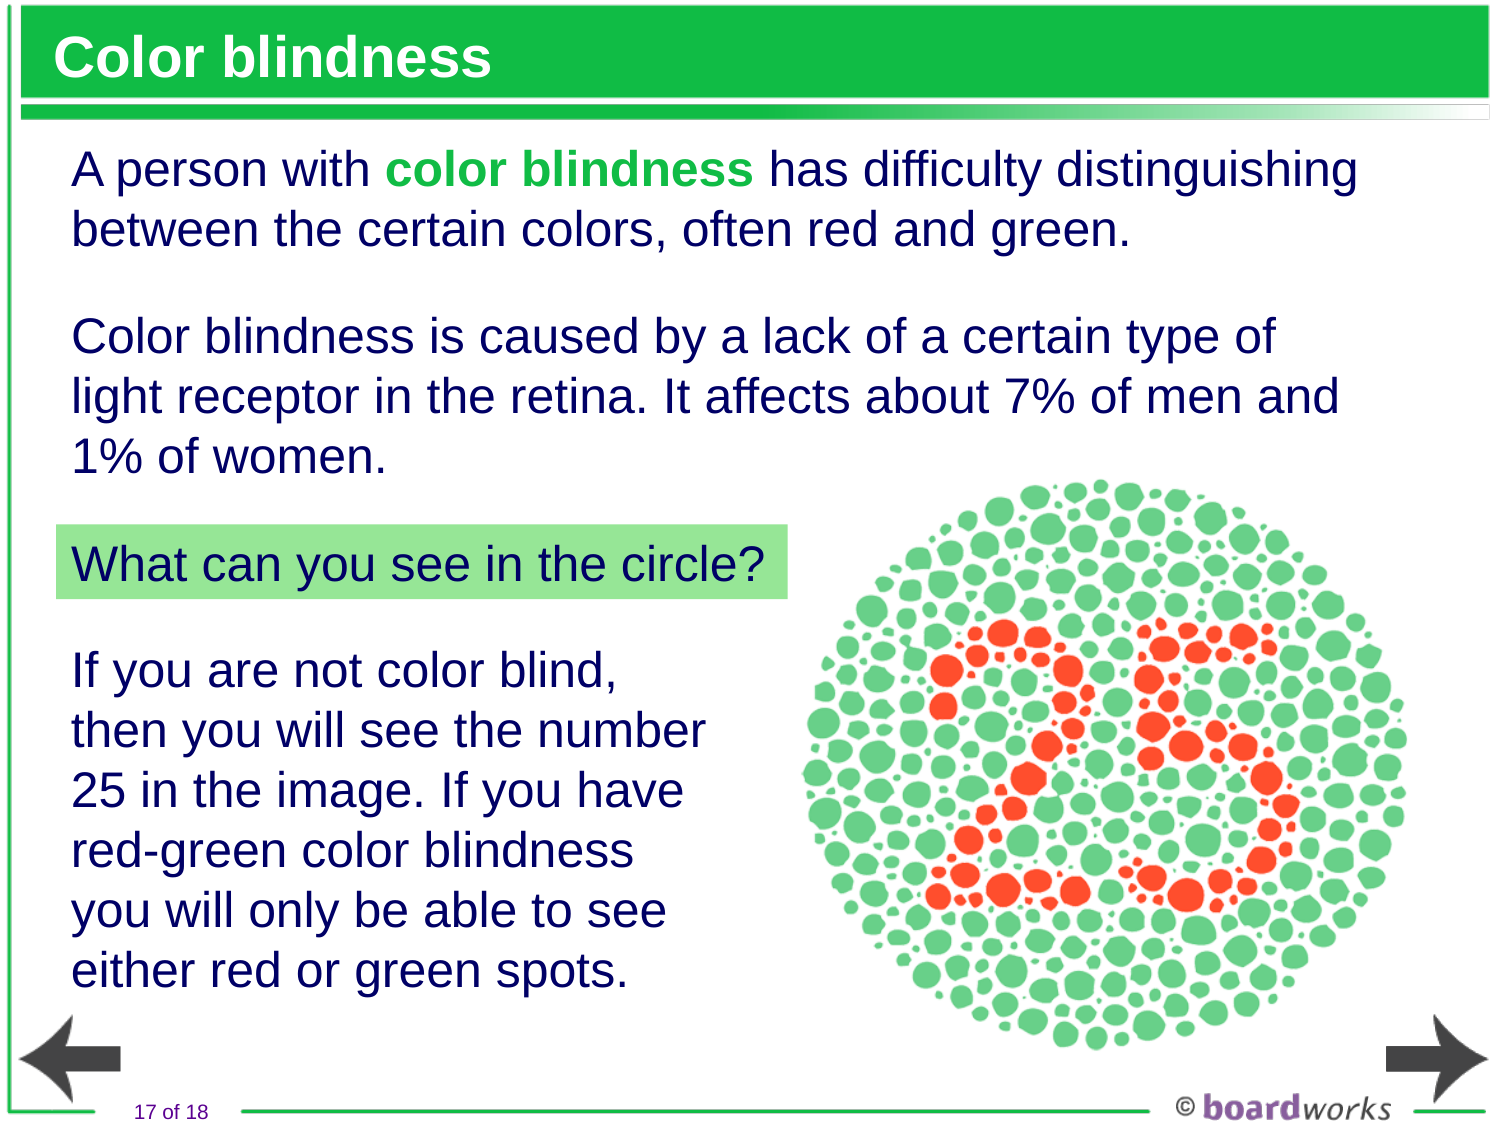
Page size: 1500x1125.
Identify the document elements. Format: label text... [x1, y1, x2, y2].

picture [0, 1, 1500, 1125]
text_box Color blindness is caused by a lack of a certain type of light receptor in the retina. It affects about 7% of men and 1% of women. [56, 296, 1400, 491]
title Color blindness [38, 8, 1308, 100]
text_box A person with color blindness has difficulty distinguishing between the certain colors, often red and green. [56, 128, 1464, 264]
text_box What can you see in the circle? [56, 524, 782, 600]
text_box If you are not color blind, then you will see the number 25 in the image. If you have red-green color blindness you will only be able to see either red or green spots. [56, 629, 732, 1005]
